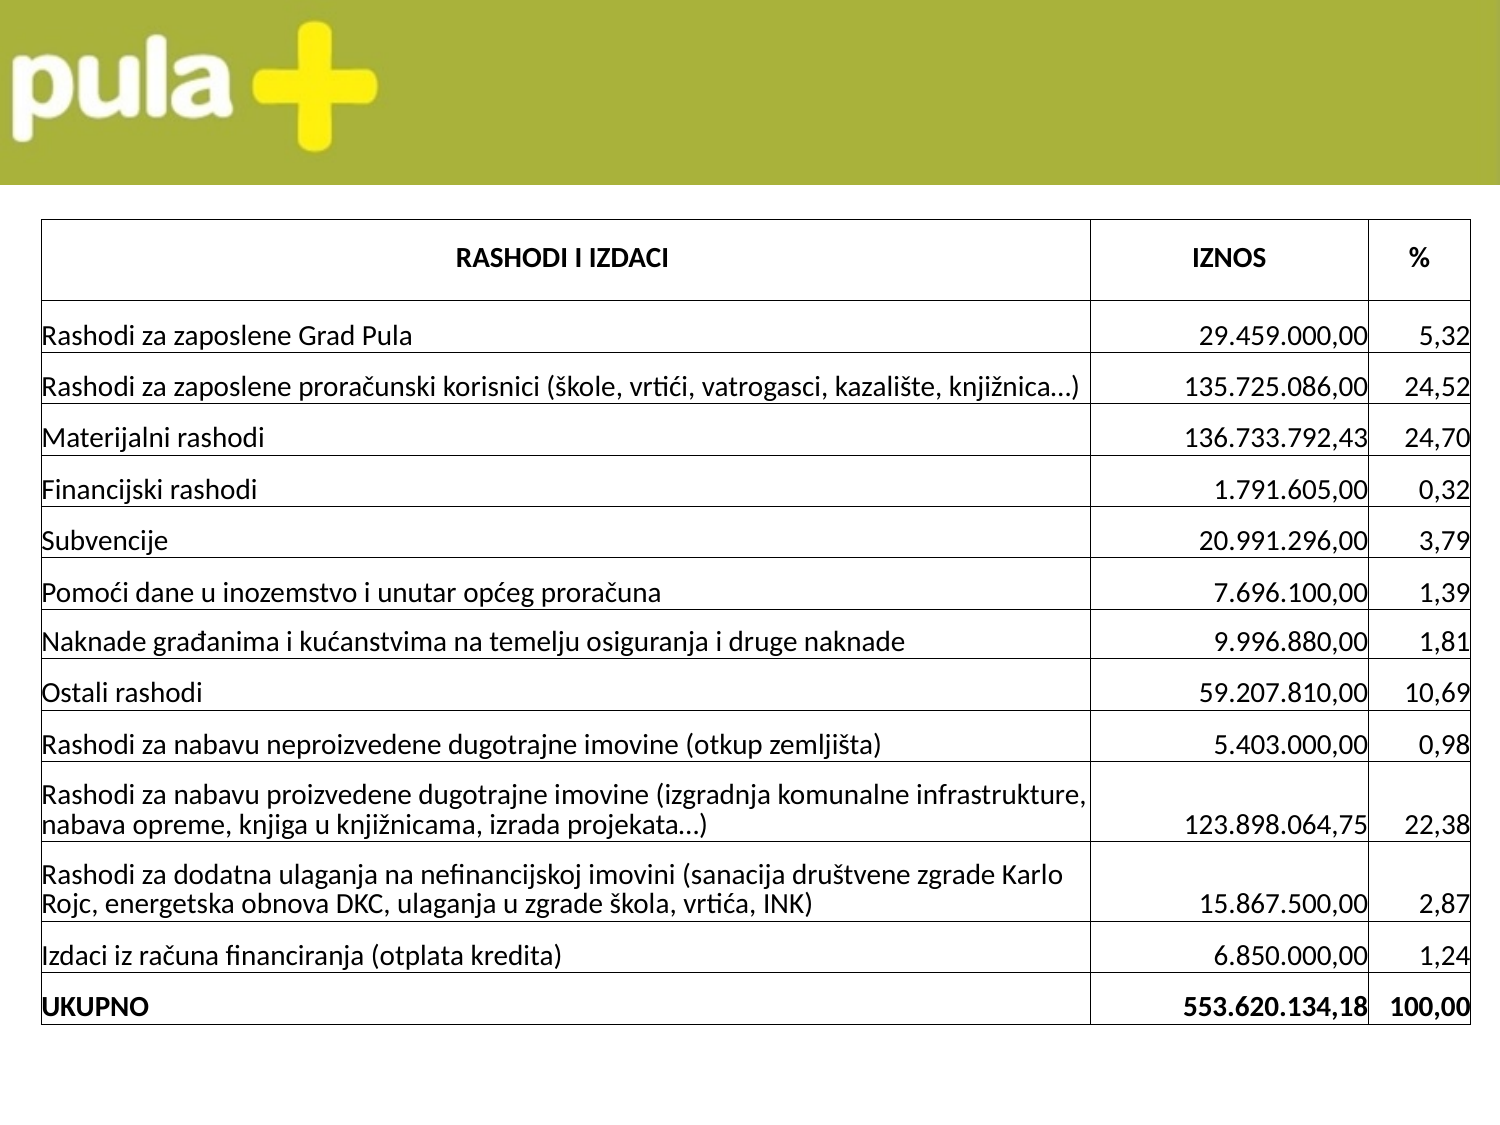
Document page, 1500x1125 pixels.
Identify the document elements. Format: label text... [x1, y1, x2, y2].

table_cell Ostali rashodi [42, 659, 1090, 710]
table_cell 1,24 [1369, 922, 1470, 972]
table_cell Rashodi za nabavu proizvedene dugotrajne imovine (izgradnja komunalne infrastrukture, nabava opreme, knjiga u knjižnicama, izrada projekata…) [42, 762, 1090, 841]
table_cell 7.696.100,00 [1091, 558, 1368, 609]
table_cell 2,87 [1369, 842, 1470, 921]
table_cell Financijski rashodi [42, 456, 1090, 506]
table_cell Izdaci iz računa financiranja (otplata kredita) [42, 922, 1090, 972]
table_cell 24,52 [1369, 353, 1470, 403]
picture [0, 0, 1500, 185]
table_header IZNOS [1091, 220, 1368, 300]
table_cell Rashodi za dodatna ulaganja na nefinancijskoj imovini (sanacija društvene zgrade Karlo Rojc, energetska obnova DKC, ulaganja u zgrade škola, vrtića, INK) [42, 842, 1090, 921]
table_cell 22,38 [1369, 762, 1470, 841]
table_cell Rashodi za zaposlene Grad Pula [42, 301, 1090, 352]
table_cell 0,98 [1369, 711, 1470, 761]
table_cell 15.867.500,00 [1091, 842, 1368, 921]
table_cell 123.898.064,75 [1091, 762, 1368, 841]
table_cell UKUPNO [42, 973, 1090, 1024]
table_cell 29.459.000,00 [1091, 301, 1368, 352]
table_cell 136.733.792,43 [1091, 404, 1368, 455]
table_cell Naknade građanima i kućanstvima na temelju osiguranja i druge naknade [42, 610, 1090, 658]
table_header % [1369, 220, 1470, 300]
table_cell 59.207.810,00 [1091, 659, 1368, 710]
table_cell 135.725.086,00 [1091, 353, 1368, 403]
table_cell 0,32 [1369, 456, 1470, 506]
table_cell Pomoći dane u inozemstvo i unutar općeg proračuna [42, 558, 1090, 609]
table_cell 1.791.605,00 [1091, 456, 1368, 506]
table_cell Materijalni rashodi [42, 404, 1090, 455]
table_cell 100,00 [1369, 973, 1470, 1024]
table_cell 1,39 [1369, 558, 1470, 609]
table_cell Subvencije [42, 507, 1090, 557]
table_cell 5,32 [1369, 301, 1470, 352]
table_cell 24,70 [1369, 404, 1470, 455]
table_cell 9.996.880,00 [1091, 610, 1368, 658]
table_cell 3,79 [1369, 507, 1470, 557]
table_cell 553.620.134,18 [1091, 973, 1368, 1024]
table_cell 1,81 [1369, 610, 1470, 658]
table_header RASHODI I IZDACI [42, 220, 1090, 300]
table_cell Rashodi za zaposlene proračunski korisnici (škole, vrtići, vatrogasci, kazalište, knjižnica…) [42, 353, 1090, 403]
table_cell 10,69 [1369, 659, 1470, 710]
table_cell Rashodi za nabavu neproizvedene dugotrajne imovine (otkup zemljišta) [42, 711, 1090, 761]
table_cell 6.850.000,00 [1091, 922, 1368, 972]
table_cell 20.991.296,00 [1091, 507, 1368, 557]
table_cell 5.403.000,00 [1091, 711, 1368, 761]
